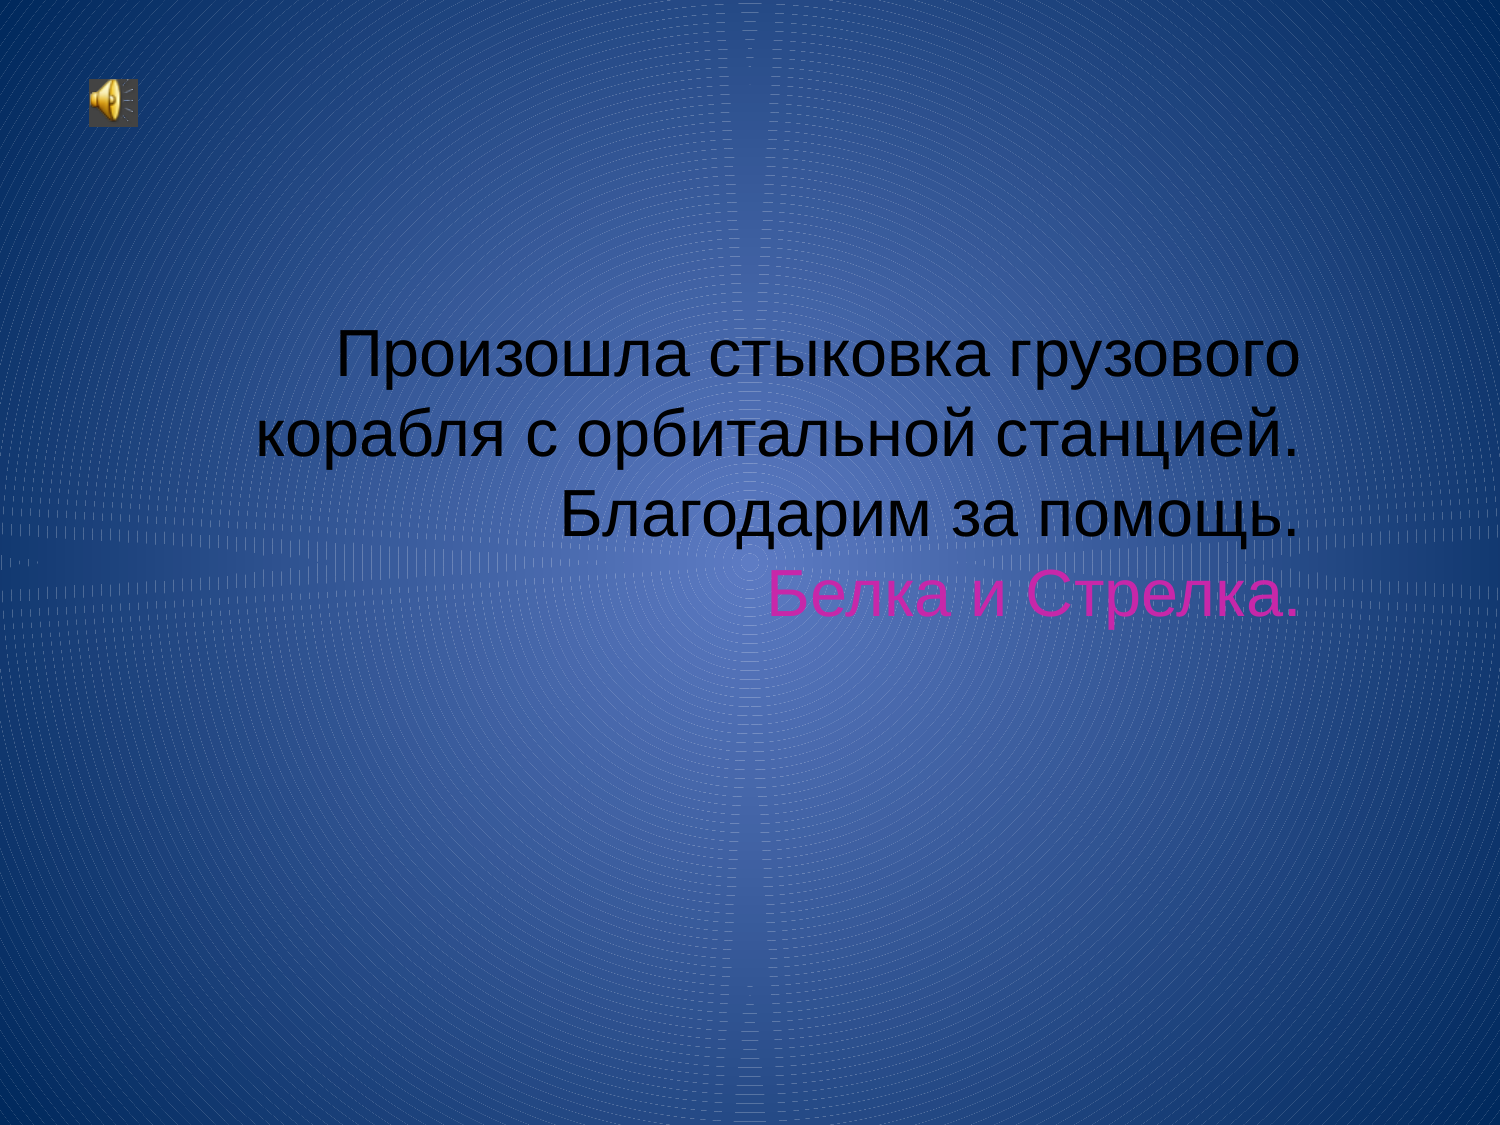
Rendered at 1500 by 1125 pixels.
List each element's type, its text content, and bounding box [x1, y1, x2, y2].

picture [88, 77, 139, 129]
text_box Произошла стыковка грузового корабля с орбитальной станцией. Благодарим за помощь. Белка и Стрелка. [194, 302, 1317, 638]
